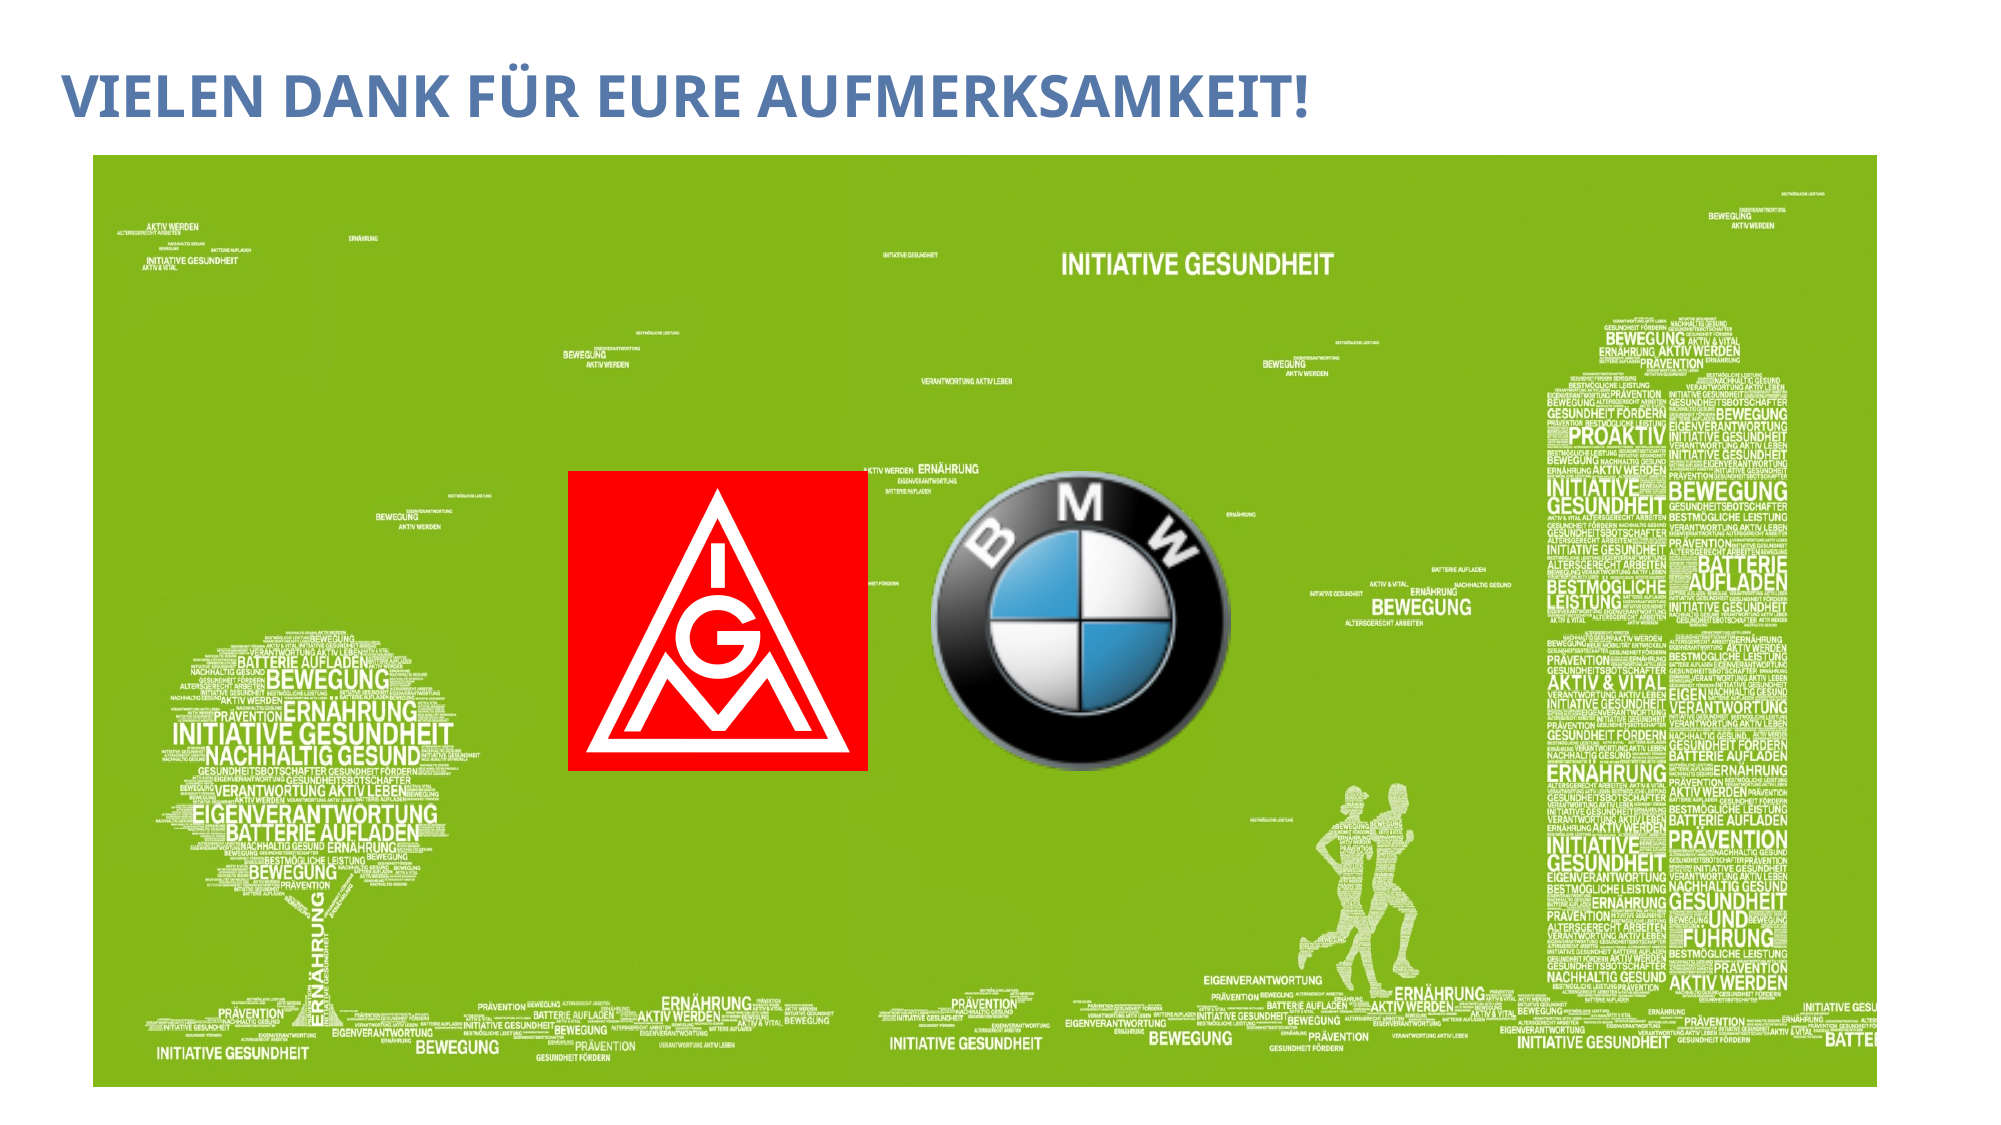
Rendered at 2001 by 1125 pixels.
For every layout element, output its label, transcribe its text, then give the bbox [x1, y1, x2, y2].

text_box Vielen Dank für Eure Aufmerksamkeit! [61, 45, 1909, 135]
picture [92, 155, 1877, 1088]
